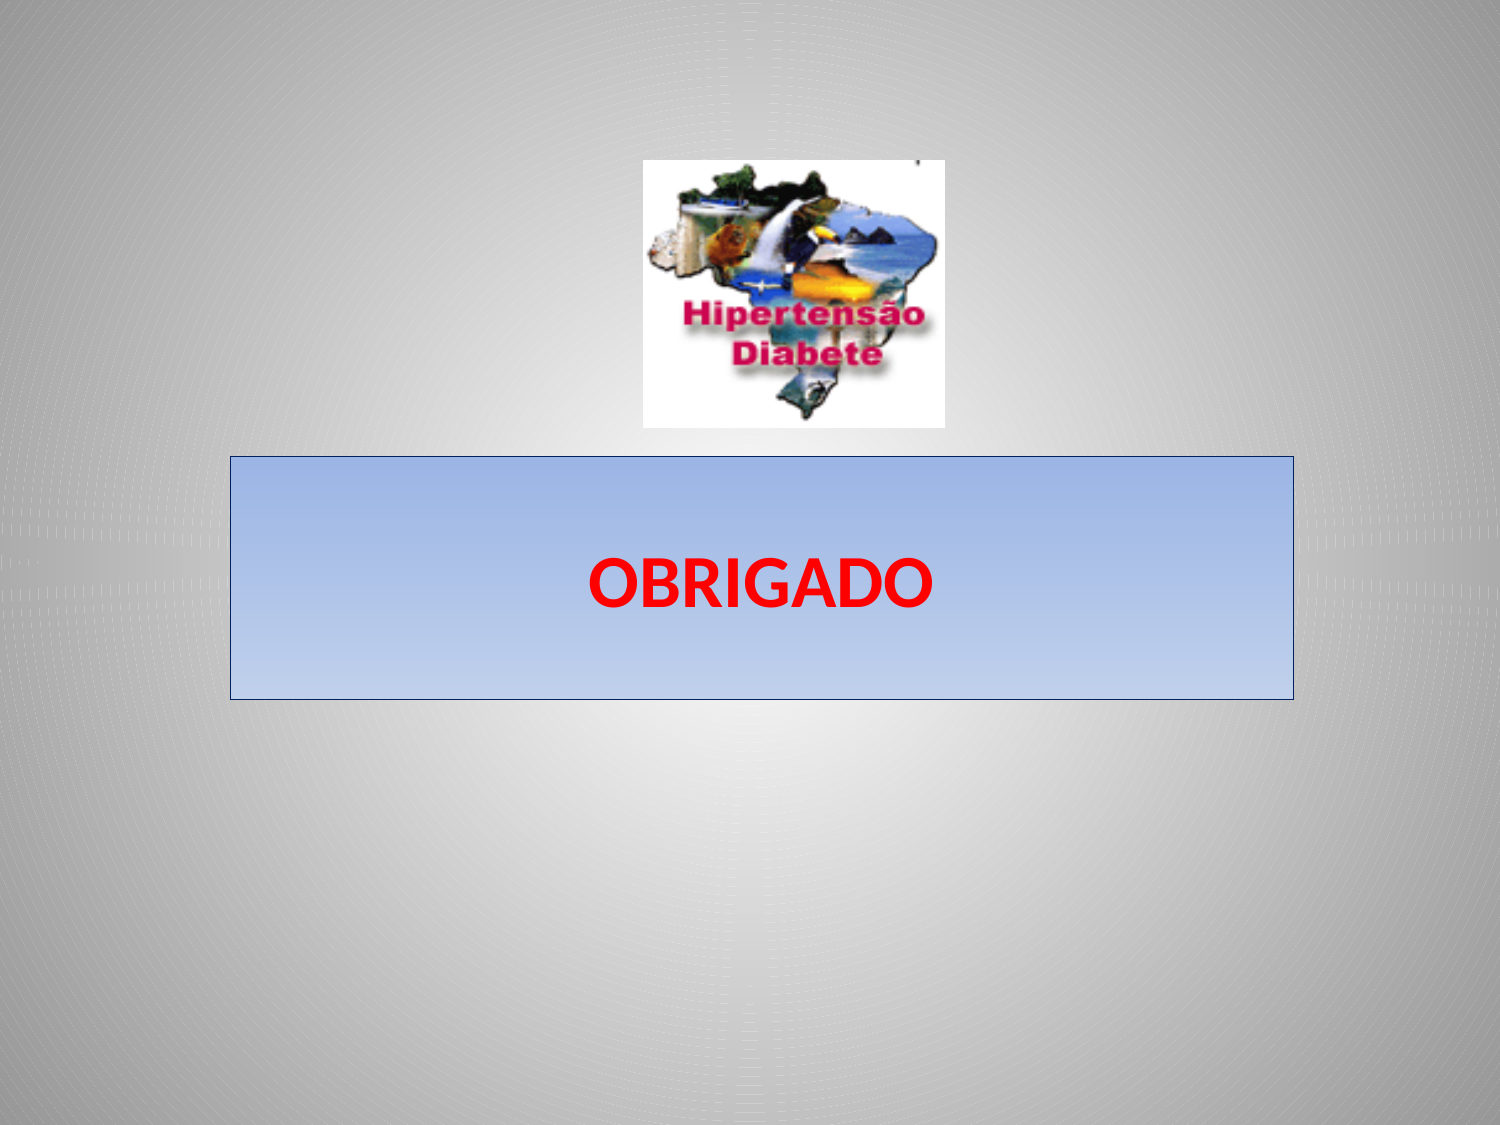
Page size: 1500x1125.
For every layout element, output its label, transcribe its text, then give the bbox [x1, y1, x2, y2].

picture [643, 160, 946, 429]
title OBRIGADO [230, 456, 1294, 700]
